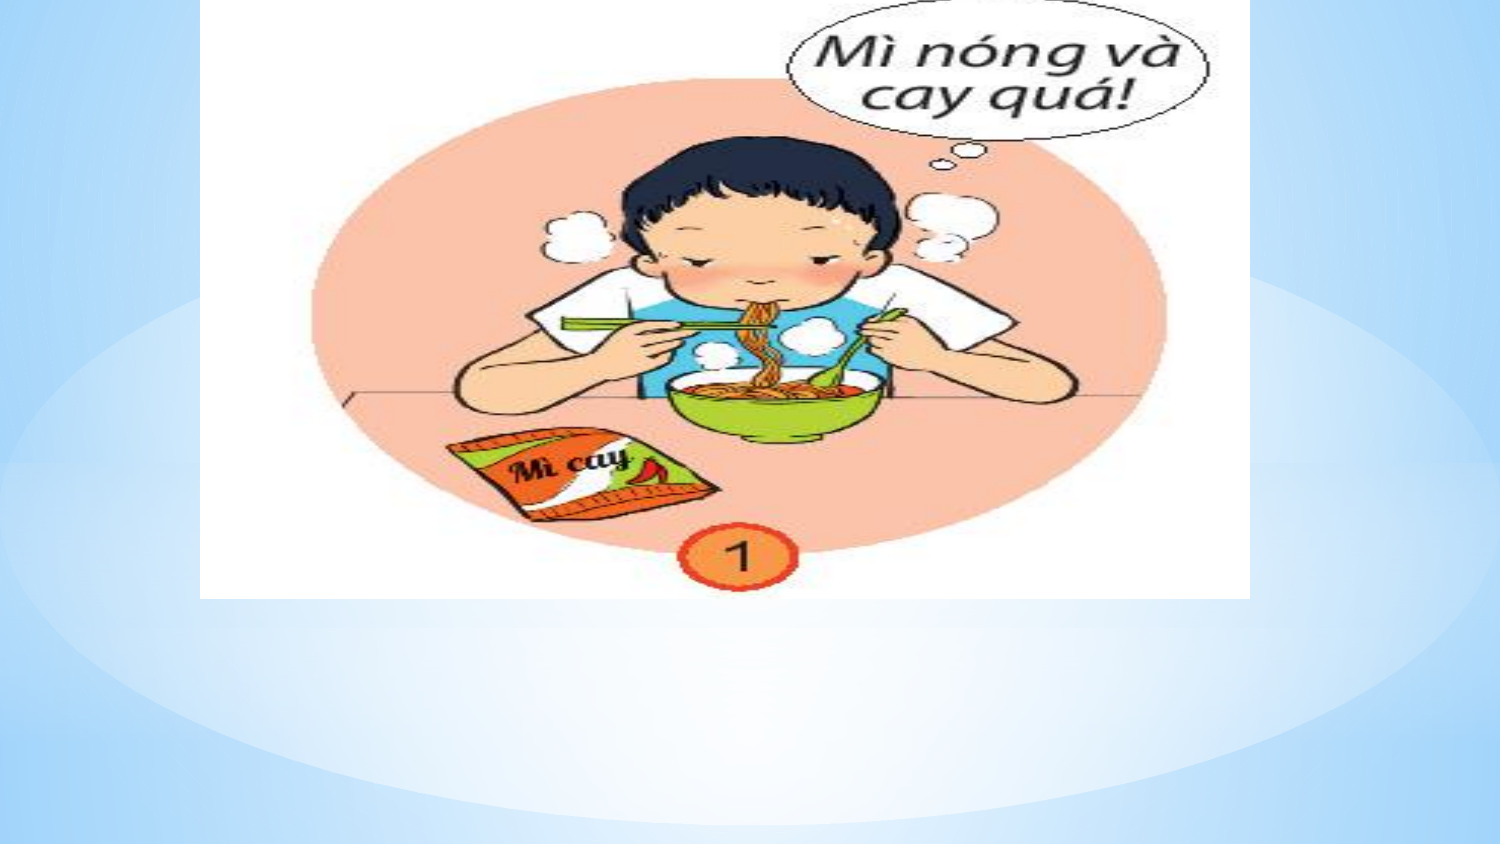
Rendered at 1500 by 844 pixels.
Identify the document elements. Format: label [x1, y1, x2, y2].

picture [199, 0, 1251, 599]
